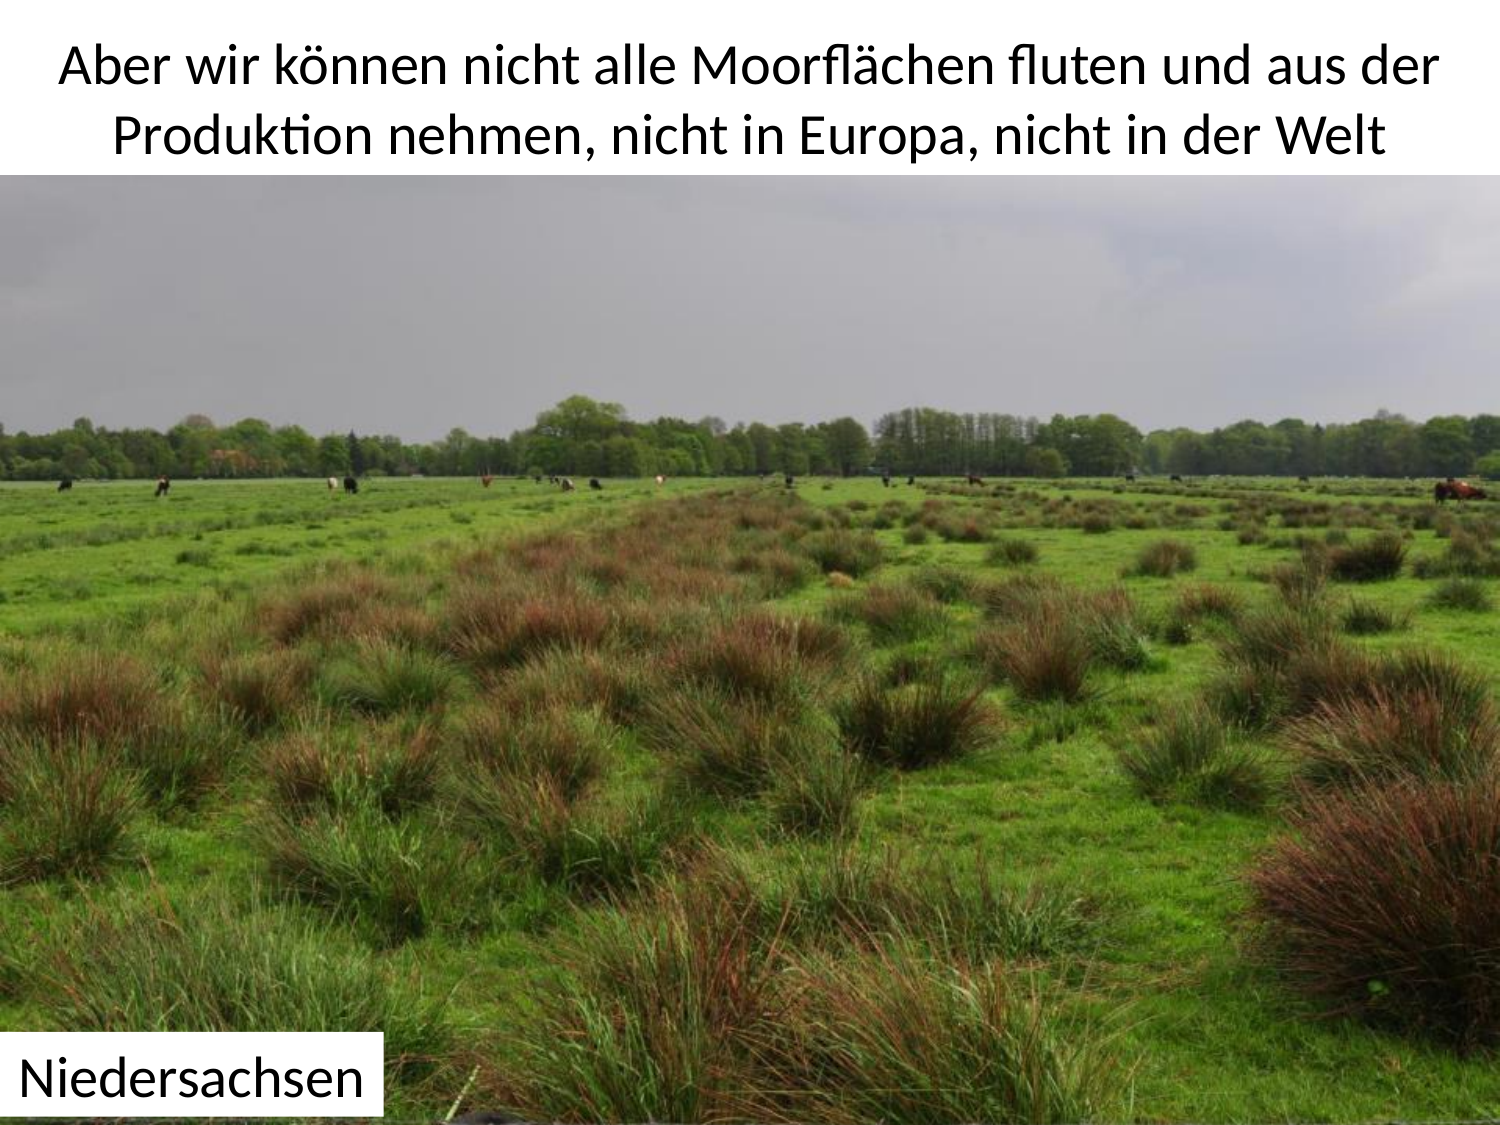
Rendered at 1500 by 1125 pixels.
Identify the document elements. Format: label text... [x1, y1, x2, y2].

picture [0, 175, 1500, 1125]
text_box Aber wir können nicht alle Moorflächen fluten und aus der Produktion nehmen, nicht in Europa, nicht in der Welt [0, 19, 1500, 174]
